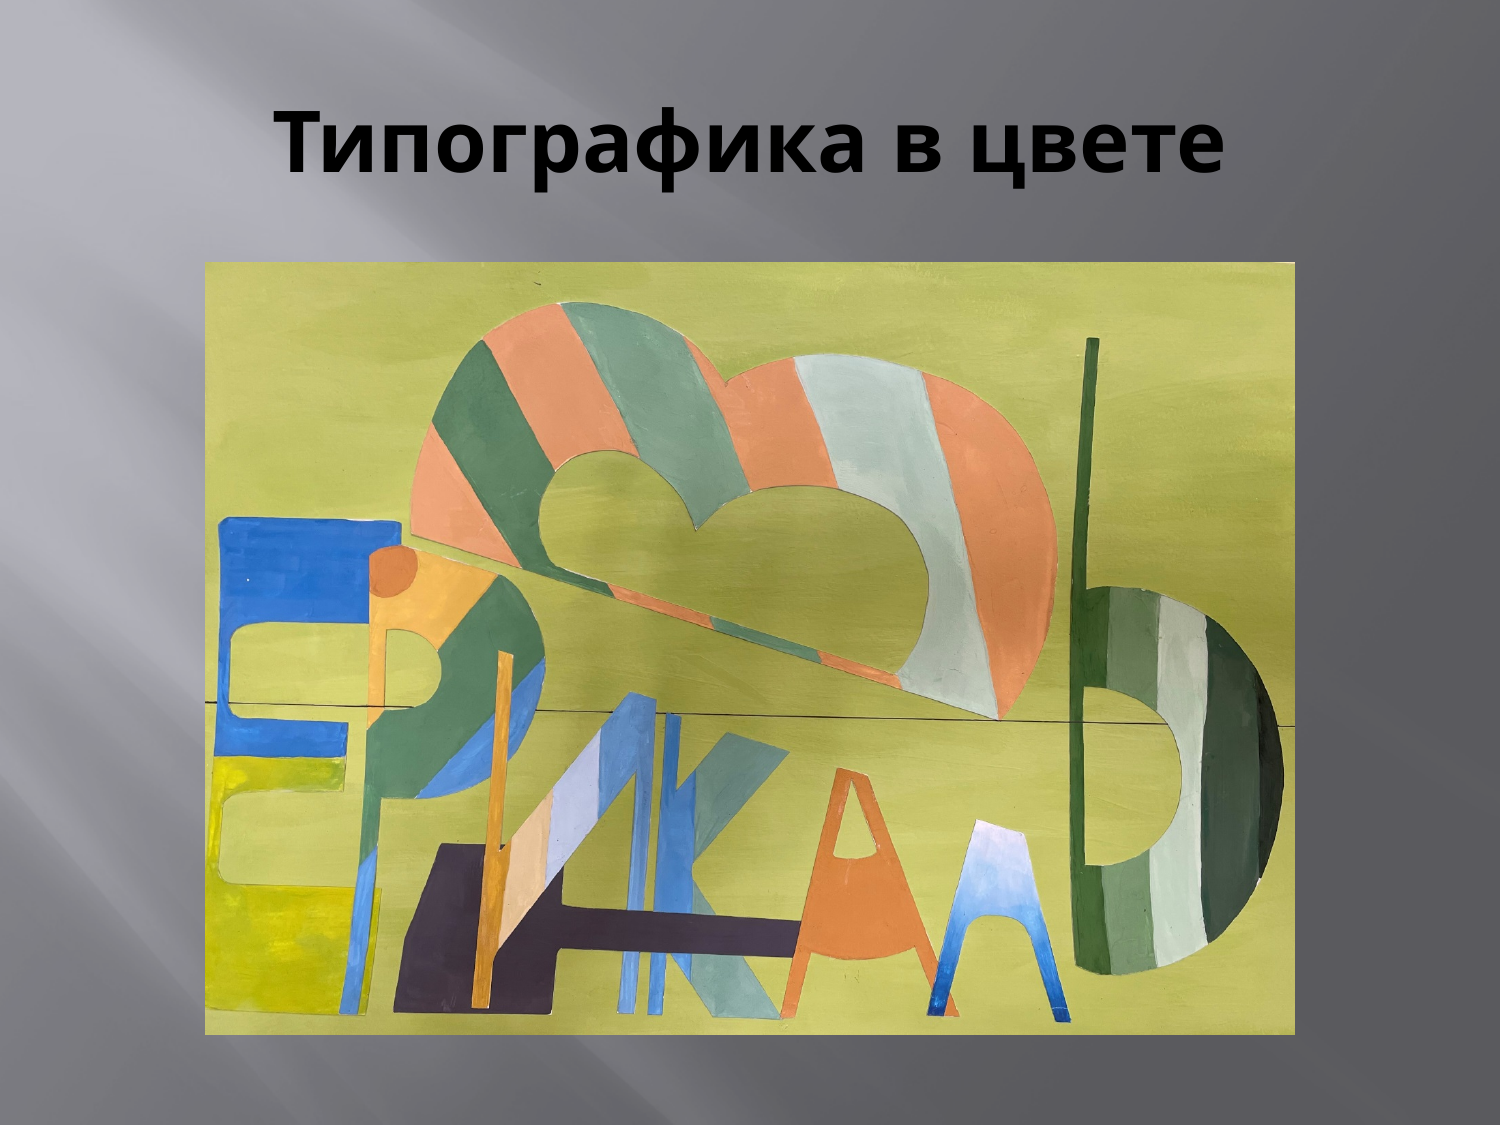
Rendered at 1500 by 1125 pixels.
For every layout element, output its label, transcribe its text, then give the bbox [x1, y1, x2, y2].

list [205, 262, 1295, 1036]
title Типографика в цвете [75, 45, 1425, 233]
